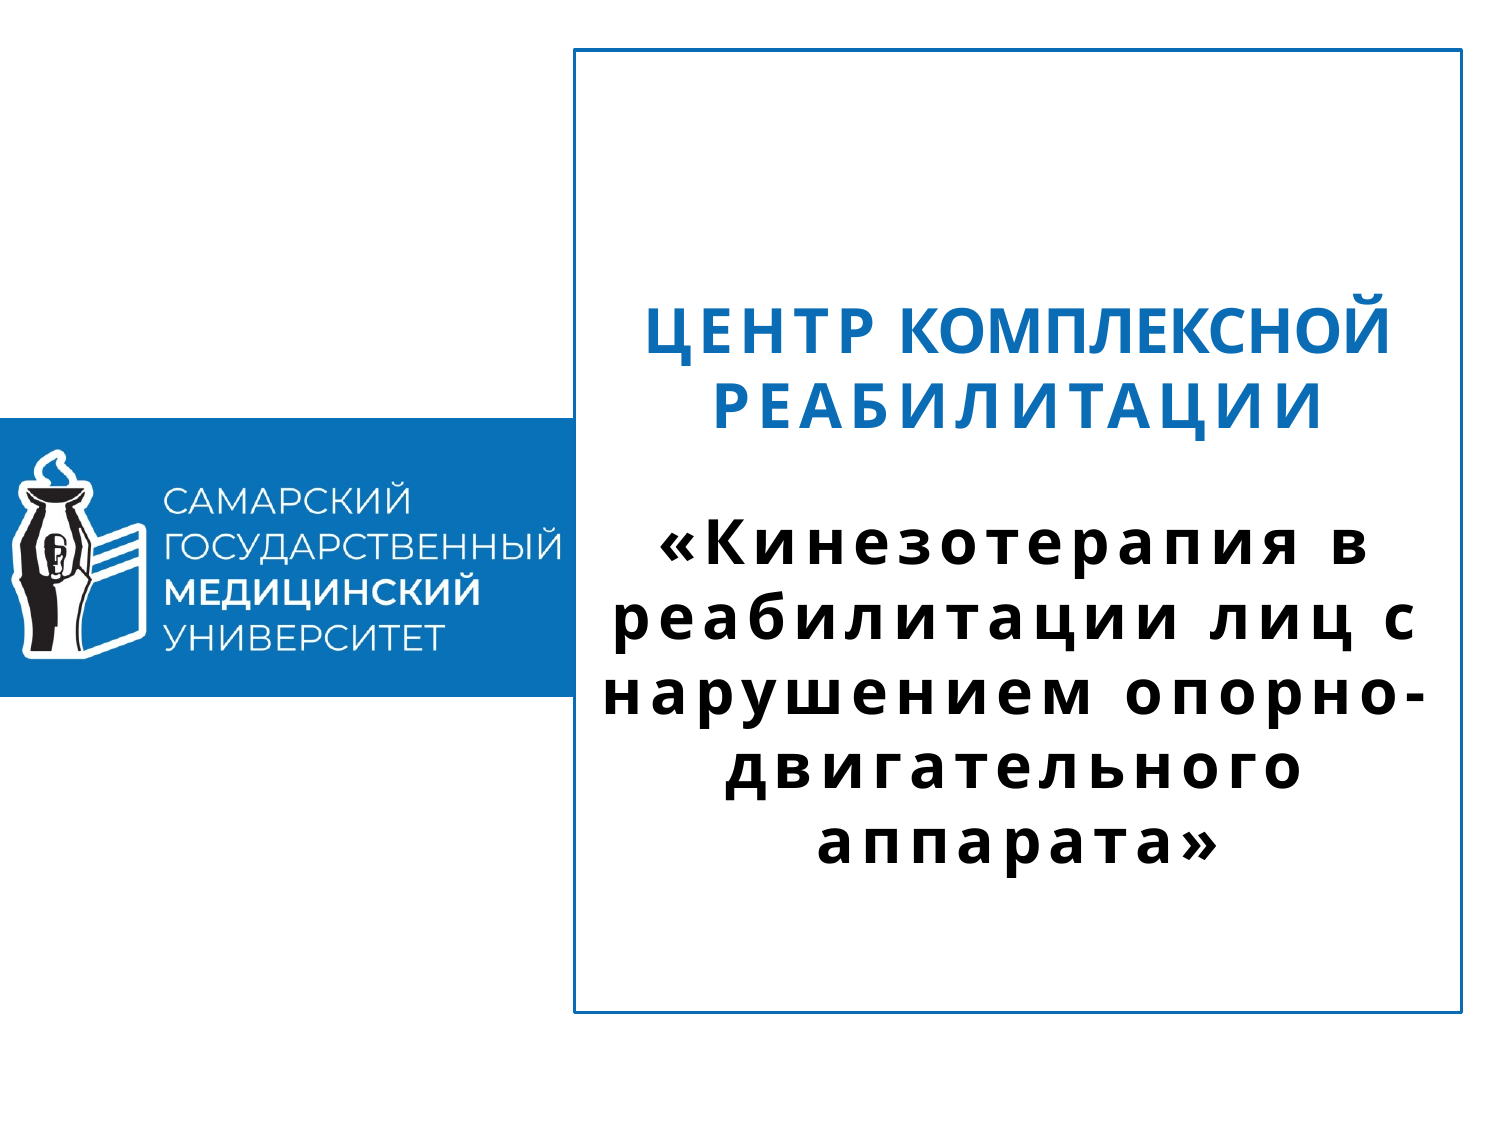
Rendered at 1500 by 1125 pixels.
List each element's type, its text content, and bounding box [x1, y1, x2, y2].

text_box ЦЕНТР КОМПЛЕКСНОЙ РЕАБИЛИТАЦИИ «Кинезотерапия в реабилитации лиц с нарушением опорно-двигательного аппарата» [574, 49, 1462, 1013]
picture [0, 418, 573, 698]
